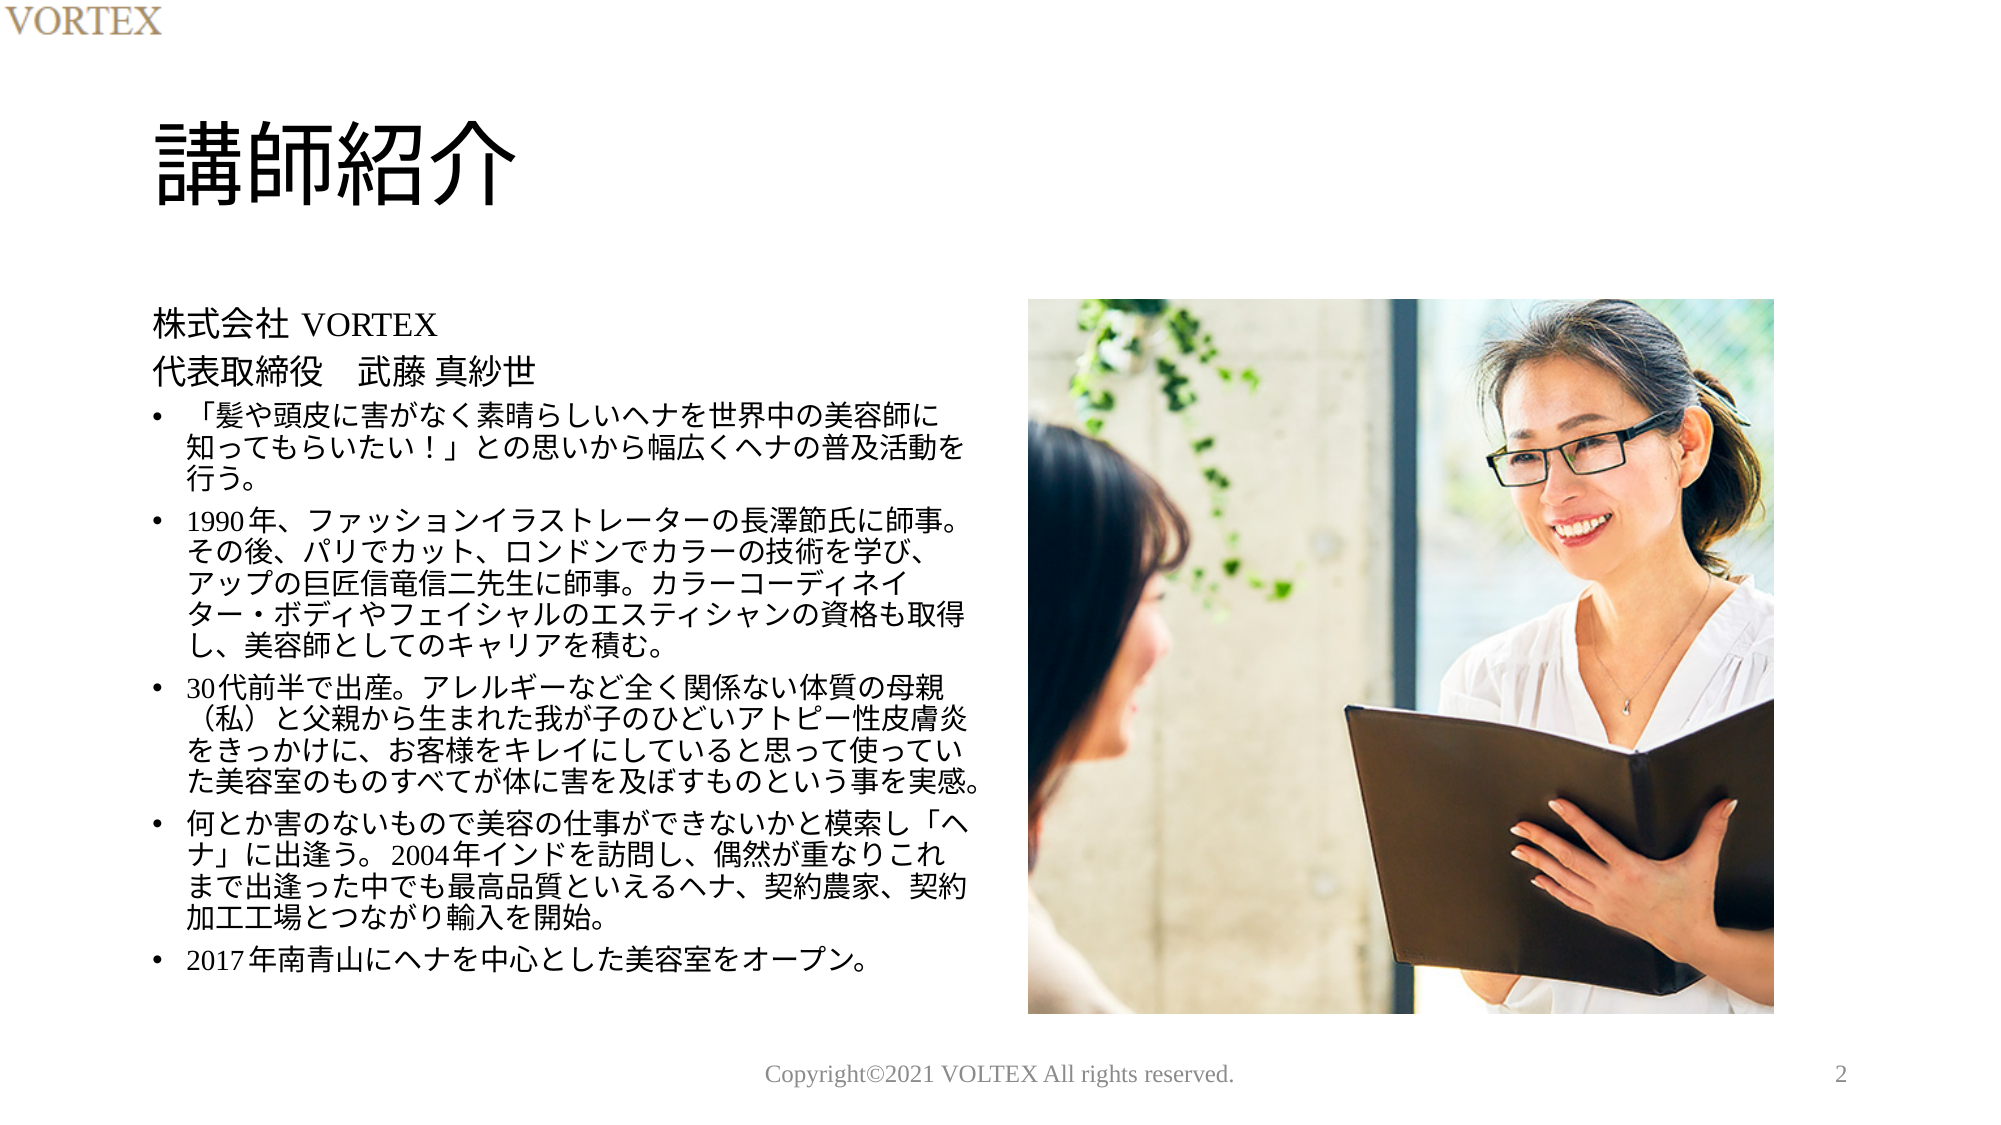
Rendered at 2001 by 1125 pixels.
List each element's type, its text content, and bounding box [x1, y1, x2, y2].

slide_number 2 [1412, 1042, 1863, 1103]
footer Copyright©2021 VOLTEX All rights reserved. [662, 1042, 1338, 1103]
picture [0, 0, 168, 43]
picture [1028, 299, 1774, 1014]
title 講師紹介 [137, 59, 1863, 278]
list 株式会社 VORTEX 代表取締役 武藤 真紗世 「髪や頭皮に害がなく素晴らしいヘナを世界中の美容師に知ってもらいたい！」との思いから幅広くヘナの普及活動を行う。 1990年、ファッションイラストレーターの長澤節氏に師事。その後、パリでカット、ロンドンでカラーの技術を学び、アップの巨匠信竜信二先生に師事。カラーコーディネイター・ボディやフェイシャルのエスティシャンの資格も取得し、美容師としてのキャリアを積む。 30代前半で出産。アレルギーなど全く関係ない体質の母親（私）と父親から生まれた我が子のひどいアトピー性皮膚炎をきっかけに、お客様をキレイにしていると思って使っていた美容室のものすべてが体に害を及ぼすものという事を実感。 何とか害のないもので美容の仕事ができないかと模索し「ヘナ」に出逢う。2004年インドを訪問し、偶然が重なりこれまで出逢った中でも最高品質といえるヘナ、契約農家、契約加工工場とつながり輸入を開始。 2017年南青山にヘナを中心とした美容室をオープン。 [137, 299, 988, 1014]
